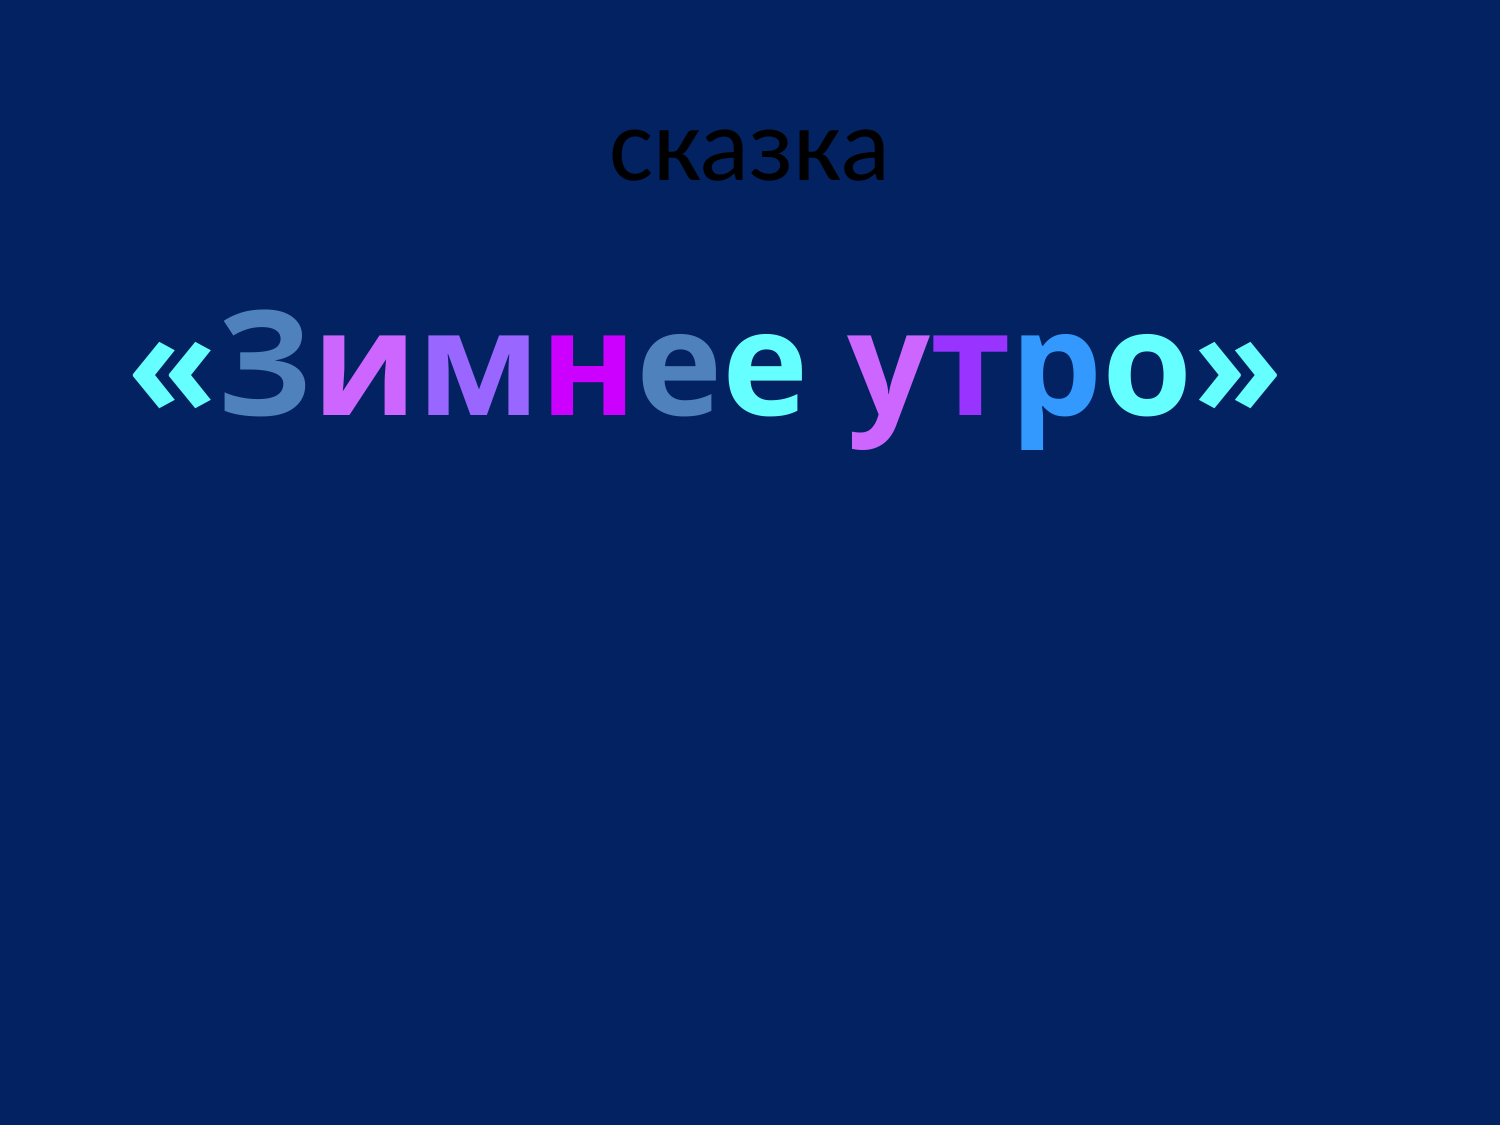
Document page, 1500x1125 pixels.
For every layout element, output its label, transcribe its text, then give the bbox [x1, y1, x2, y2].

title сказка [75, 45, 1425, 233]
list «Зимнее утро» [75, 262, 1425, 1005]
